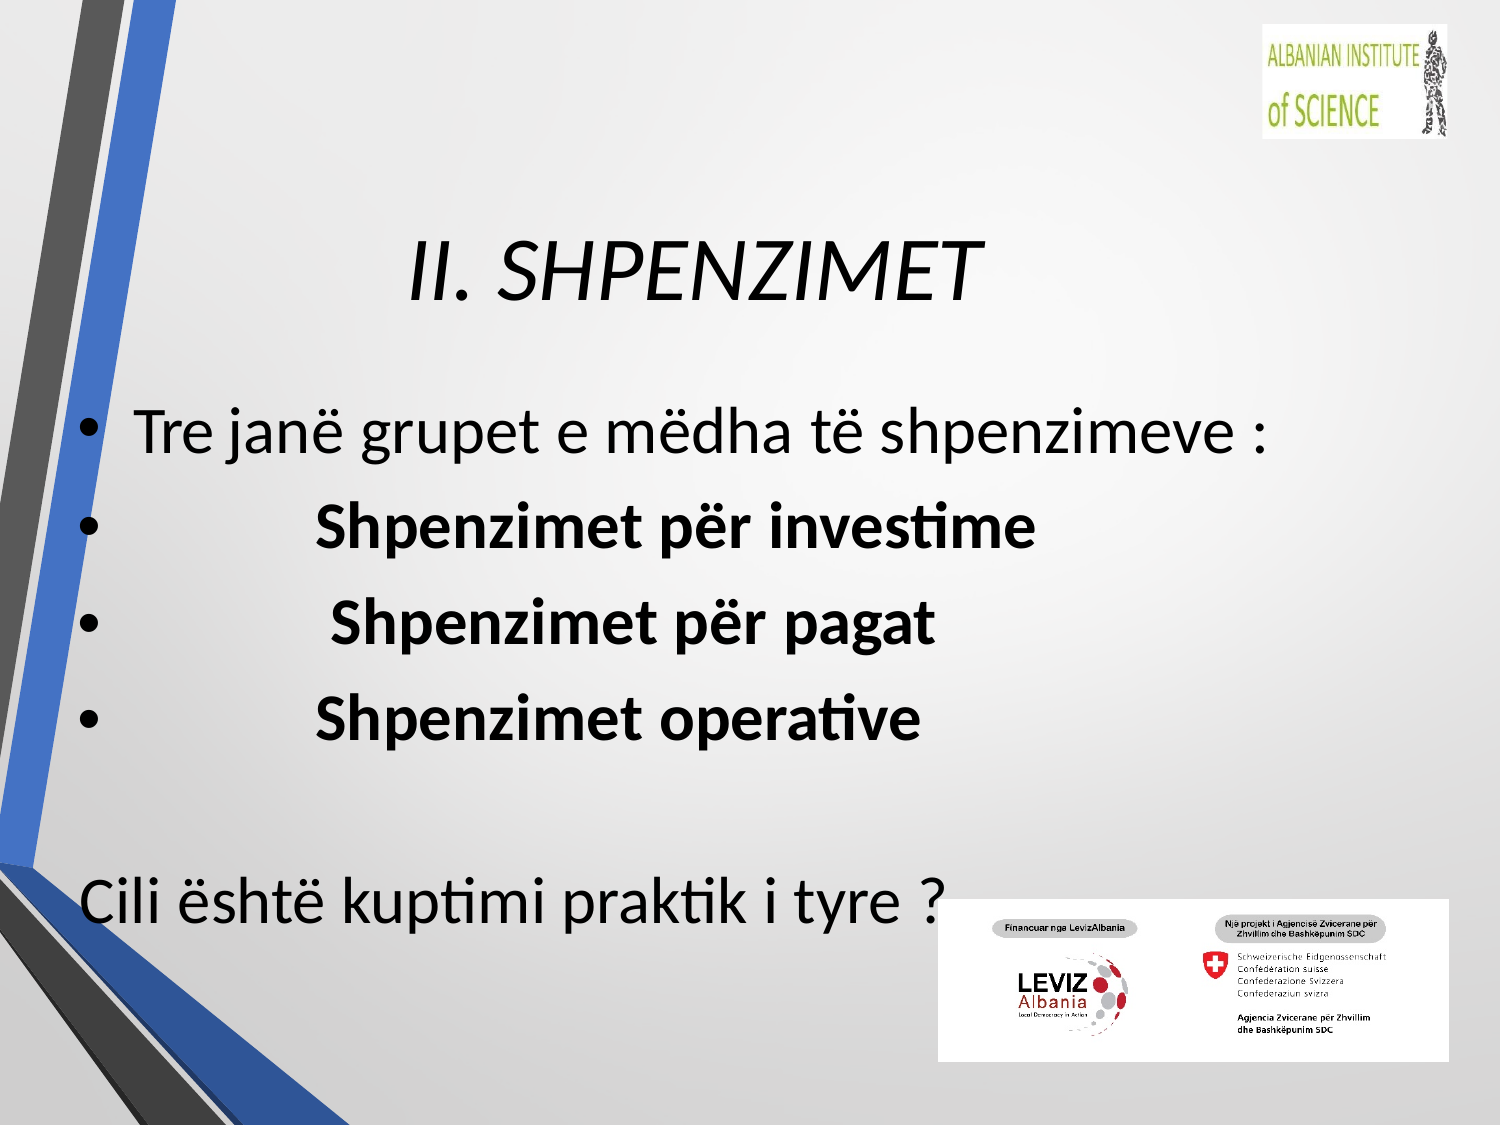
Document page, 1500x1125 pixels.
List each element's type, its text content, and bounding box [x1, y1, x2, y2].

text_box Tre janë grupet e mëdha të shpenzimeve : [75, 383, 1273, 467]
title II. SHPENZIMET [387, 167, 1001, 358]
text_box Cili është kuptimi praktik i tyre ? [77, 853, 975, 937]
text_box Shpenzimet për investime Shpenzimet për pagat Shpenzimet operative [313, 463, 1040, 754]
picture [938, 899, 1449, 1063]
text_box • • • [75, 463, 104, 755]
text_box [1262, 24, 1448, 139]
